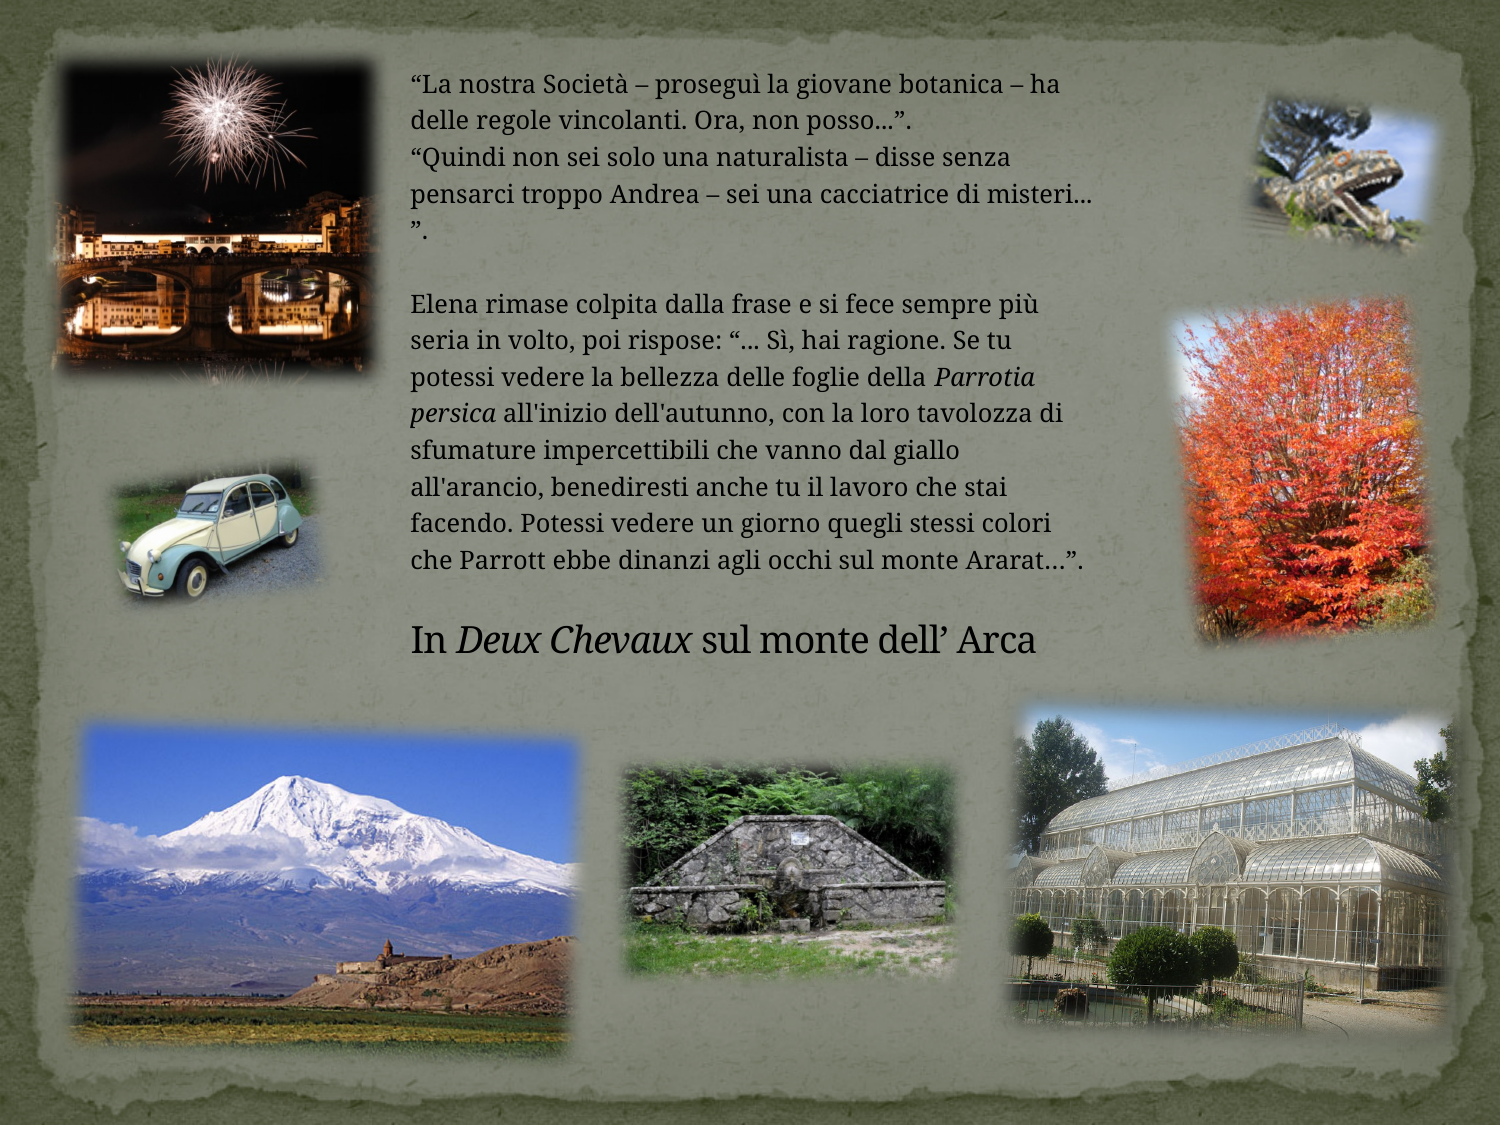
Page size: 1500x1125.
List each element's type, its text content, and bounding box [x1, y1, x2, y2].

picture [1168, 292, 1438, 652]
list “La nostra Società – proseguì la giovane botanica – ha delle regole vincolanti. Ora, non posso...”. “Quindi non sei solo una naturalista – disse senza pensarci troppo Andrea – sei una cacciatrice di misteri... ”. Elena rimase colpita dalla frase e si fece sempre più seria in volto, poi rispose: “... Sì, hai ragione. Se tu potessi vedere la bellezza delle foglie della Parrotia persica all'inizio dell'autunno, con la loro tavolozza di sfumature impercettibili che vanno dal giallo all'arancio, benediresti anche tu il lavoro che stai facendo. Potessi vedere un giorno quegli stessi colori che Parrott ebbe dinanzi agli occhi sul monte Ararat…”. [395, 54, 1117, 598]
picture [102, 458, 334, 613]
picture [61, 715, 590, 1067]
picture [999, 694, 1464, 1042]
picture [610, 753, 970, 991]
title In Deux Chevaux sul monte dell’ Arca [395, 586, 1164, 669]
picture [43, 44, 391, 392]
picture [1239, 71, 1448, 280]
